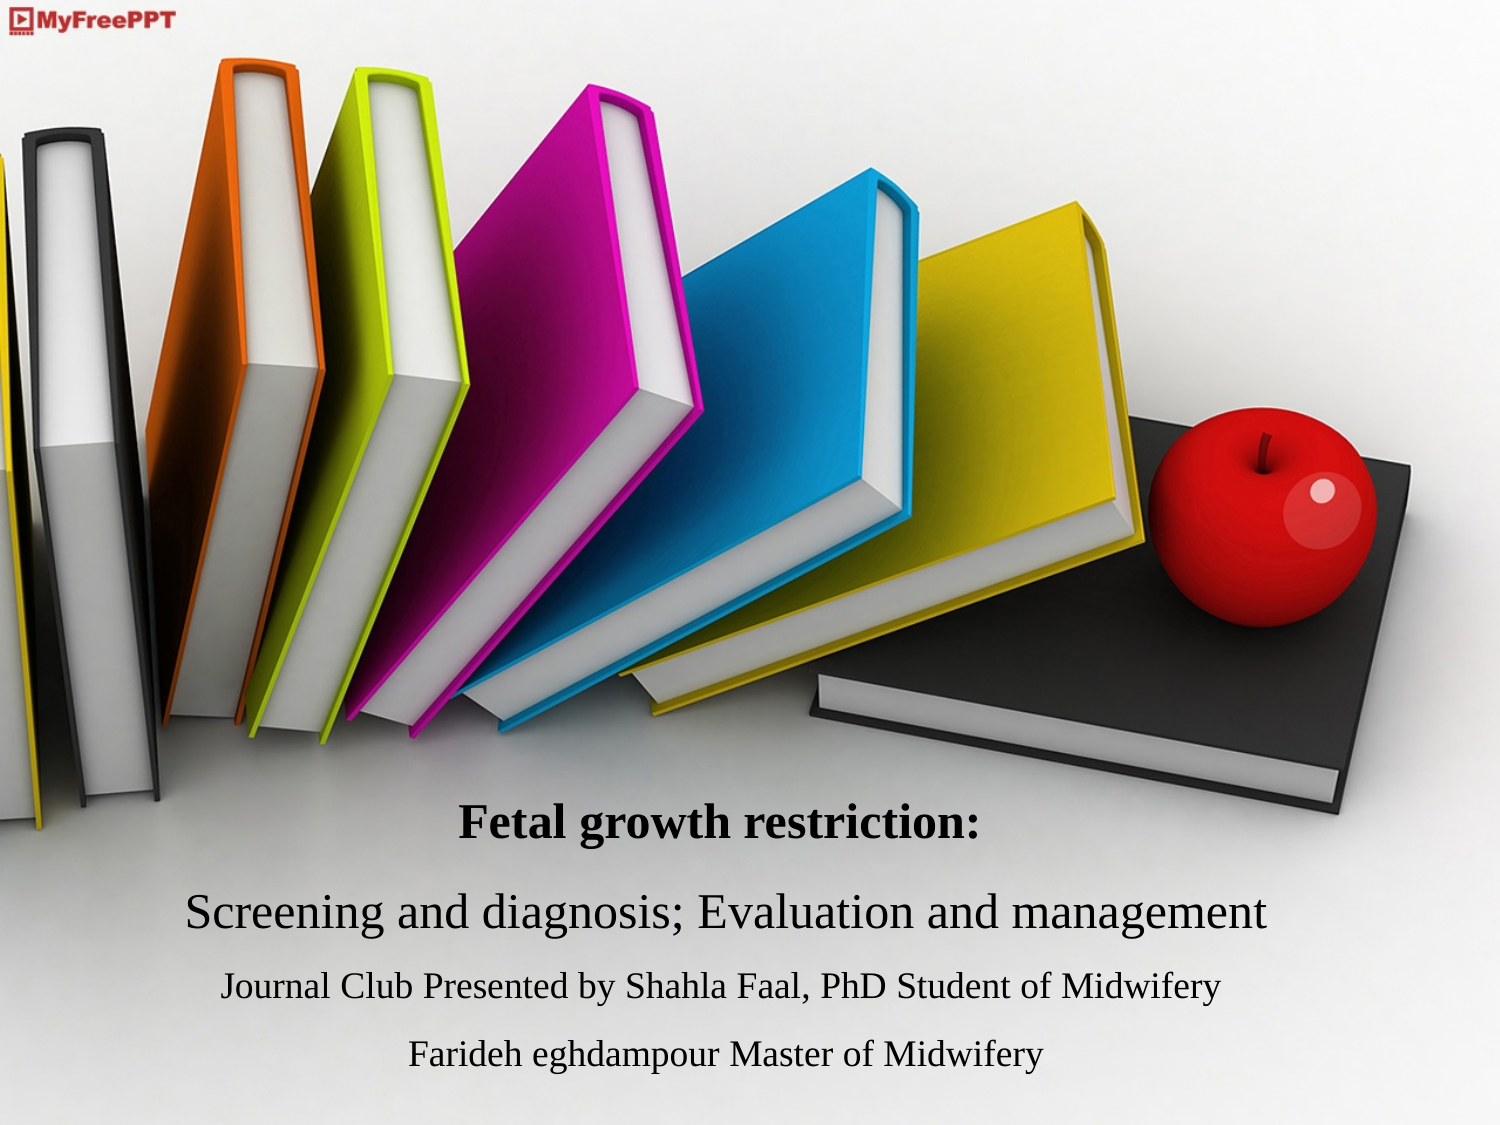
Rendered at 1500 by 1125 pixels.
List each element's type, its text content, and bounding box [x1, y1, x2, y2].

picture [0, 0, 1500, 1125]
text_box Fetal growth restriction: Screening and diagnosis; Evaluation and management Journal Club Presented by Shahla Faal, PhD Student of Midwifery Farideh eghdampour Master of Midwifery [29, 751, 1424, 1082]
